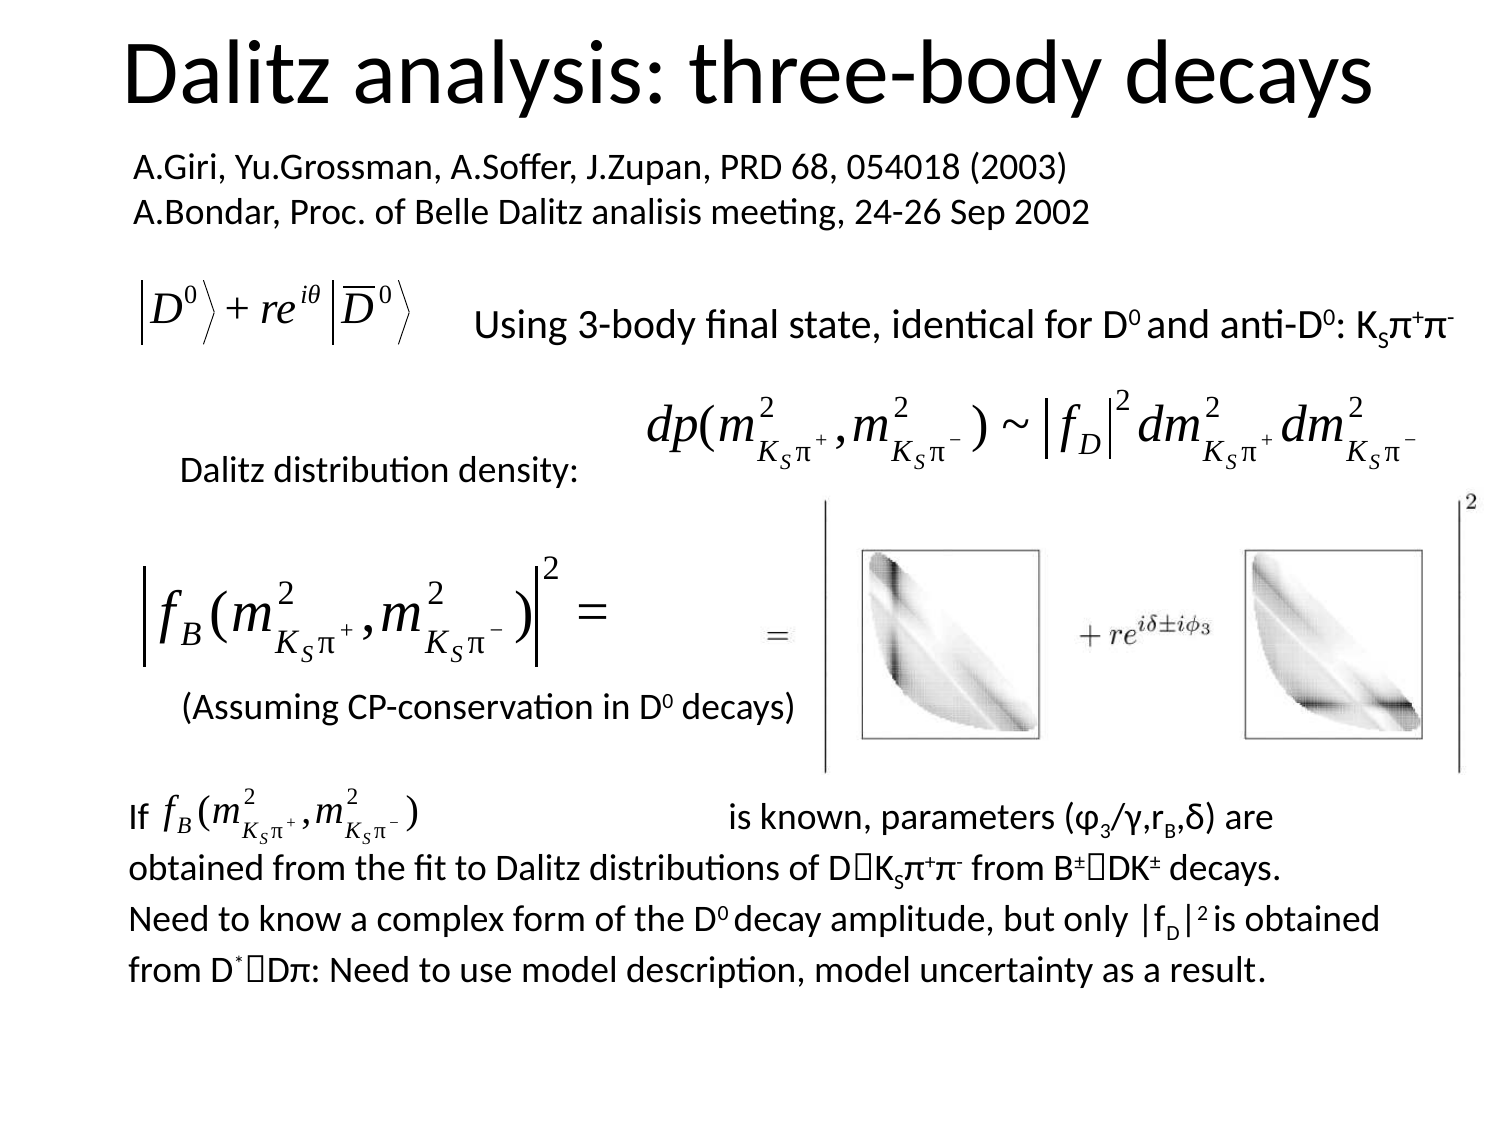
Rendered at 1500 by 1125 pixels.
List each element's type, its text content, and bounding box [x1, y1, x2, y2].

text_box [637, 379, 1426, 477]
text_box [149, 782, 422, 851]
picture [717, 487, 1488, 788]
text_box A.Giri, Yu.Grossman, A.Soffer, J.Zupan, PRD 68, 054018 (2003) A.Bondar, Proc. of Belle Dalitz analisis meeting, 24-26 Sep 2002 [118, 134, 1107, 239]
text_box Dalitz distribution density: [164, 437, 595, 498]
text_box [133, 274, 416, 351]
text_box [133, 547, 613, 676]
title Dalitz analysis: three-body decays [75, 0, 1425, 135]
text_box (Assuming CP-conservation in D0 decays) [166, 674, 712, 735]
text_box If is known, parameters (φ3/γ,rB,δ) are obtained from the fit to Dalitz distributions of DKSπ+π- from B±DK± decays. Need to know a complex form of the D0 decay amplitude, but only |fD|2 is obtained from D*Dπ: Need to use model description, model uncertainty as a result. [113, 784, 1425, 998]
text_box Using 3-body final state, identical for D0 and anti-D0: KSπ+π- [458, 289, 1470, 361]
